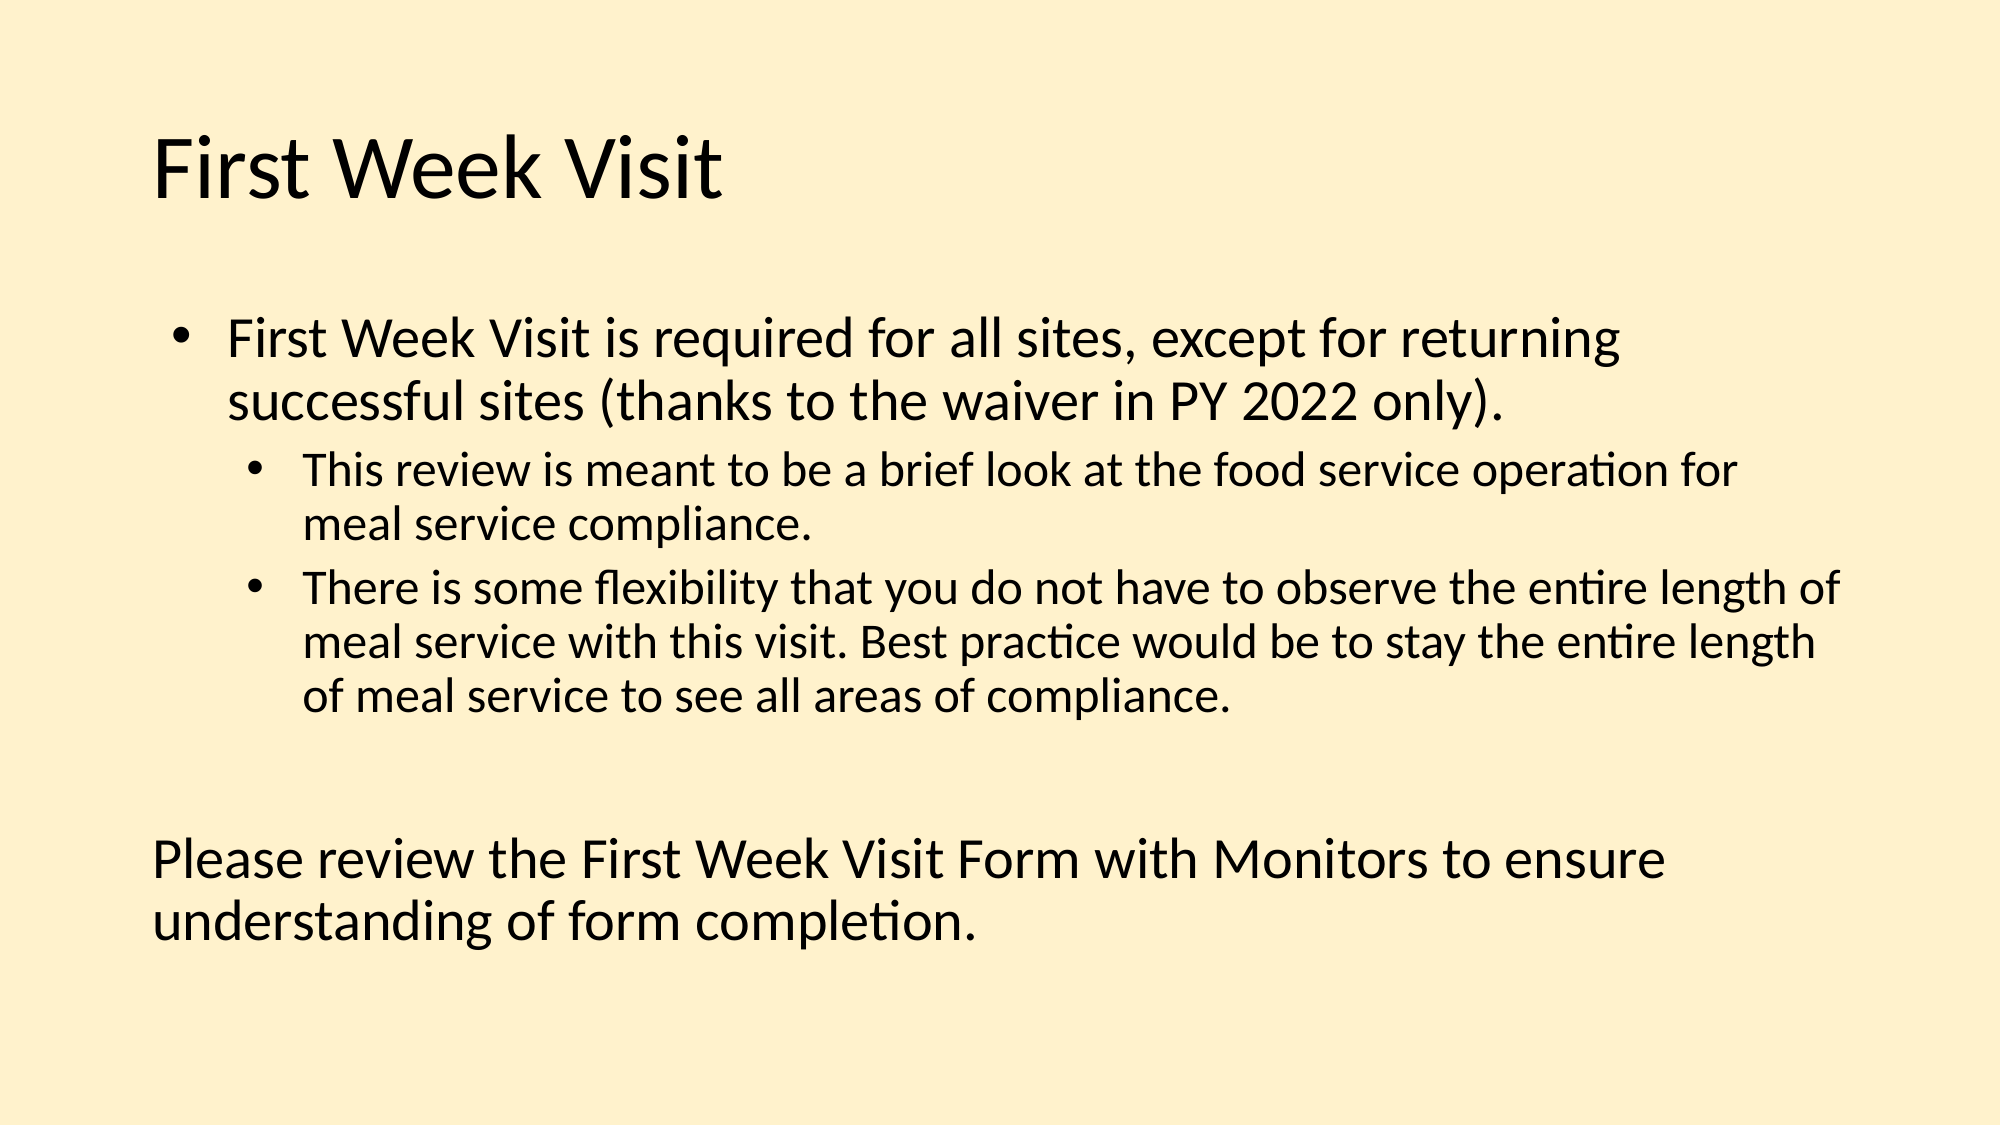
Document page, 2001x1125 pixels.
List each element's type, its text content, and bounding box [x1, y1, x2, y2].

title First Week Visit [137, 59, 1863, 278]
list First Week Visit is required for all sites, except for returning successful sites (thanks to the waiver in PY 2022 only). This review is meant to be a brief look at the food service operation for meal service compliance. There is some flexibility that you do not have to observe the entire length of meal service with this visit. Best practice would be to stay the entire length of meal service to see all areas of compliance. Please review the First Week Visit Form with Monitors to ensure understanding of form completion. [137, 299, 1863, 1072]
